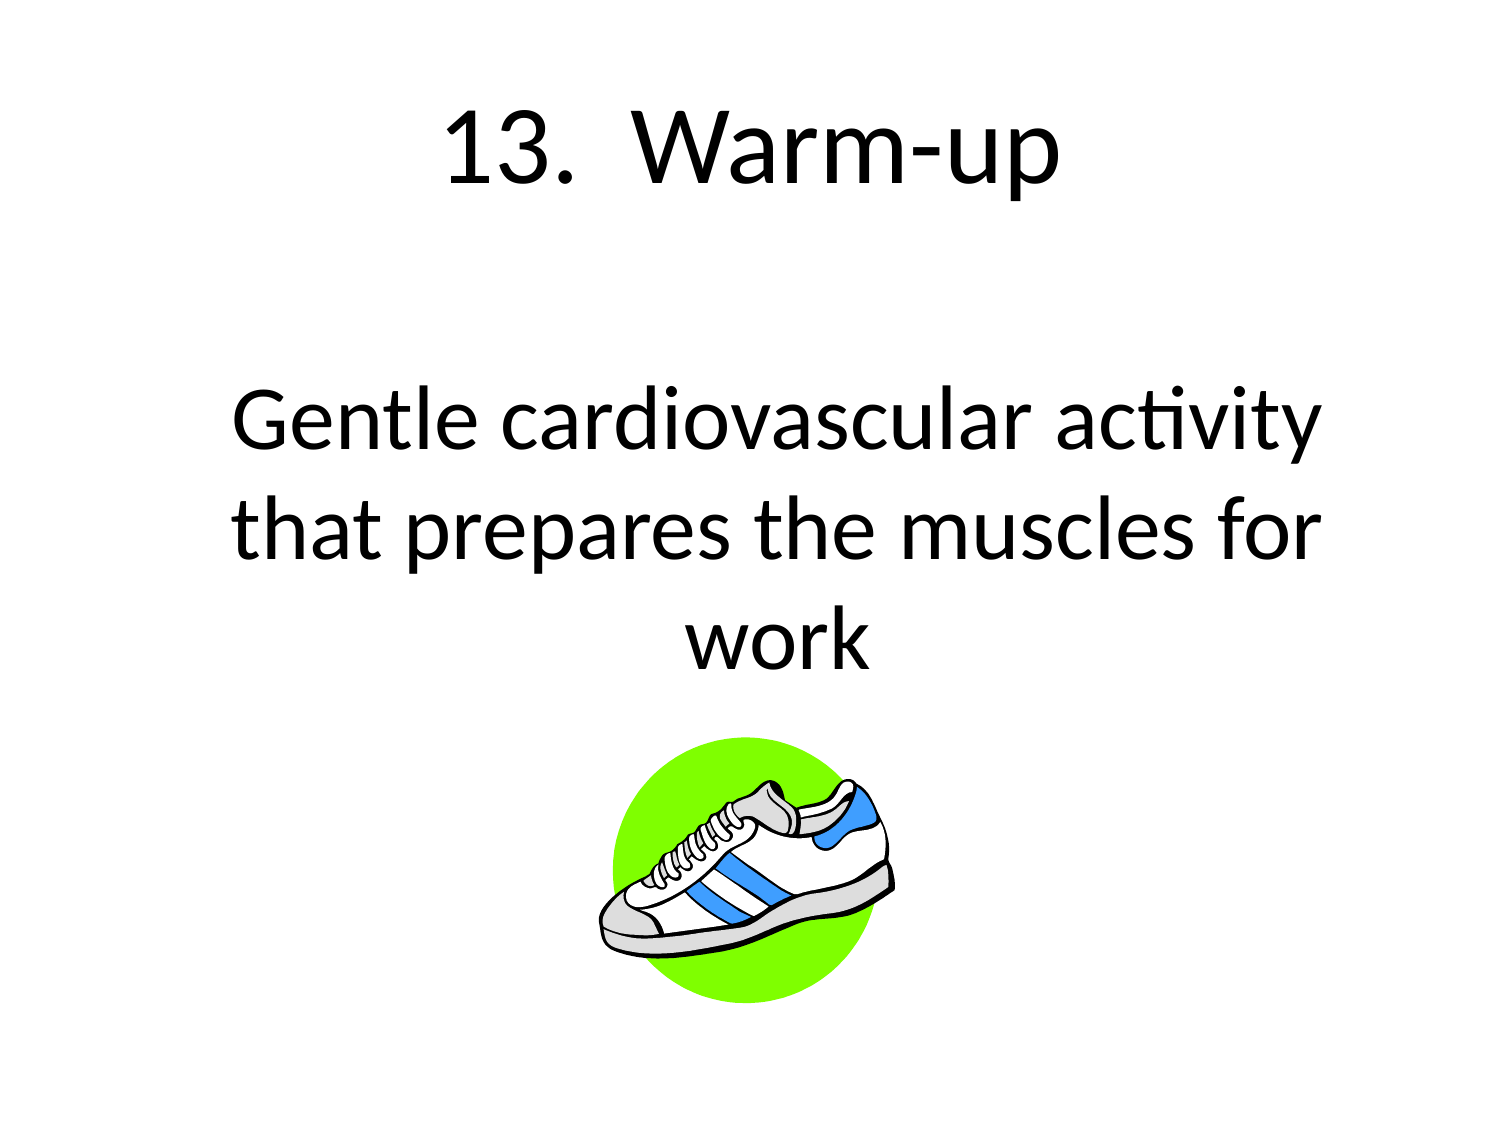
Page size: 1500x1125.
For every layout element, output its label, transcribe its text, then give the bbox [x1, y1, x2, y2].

list Gentle cardiovascular activity that prepares the muscles for work [75, 350, 1425, 1055]
picture [597, 737, 897, 1004]
title 13. Warm-up [75, 45, 1425, 233]
